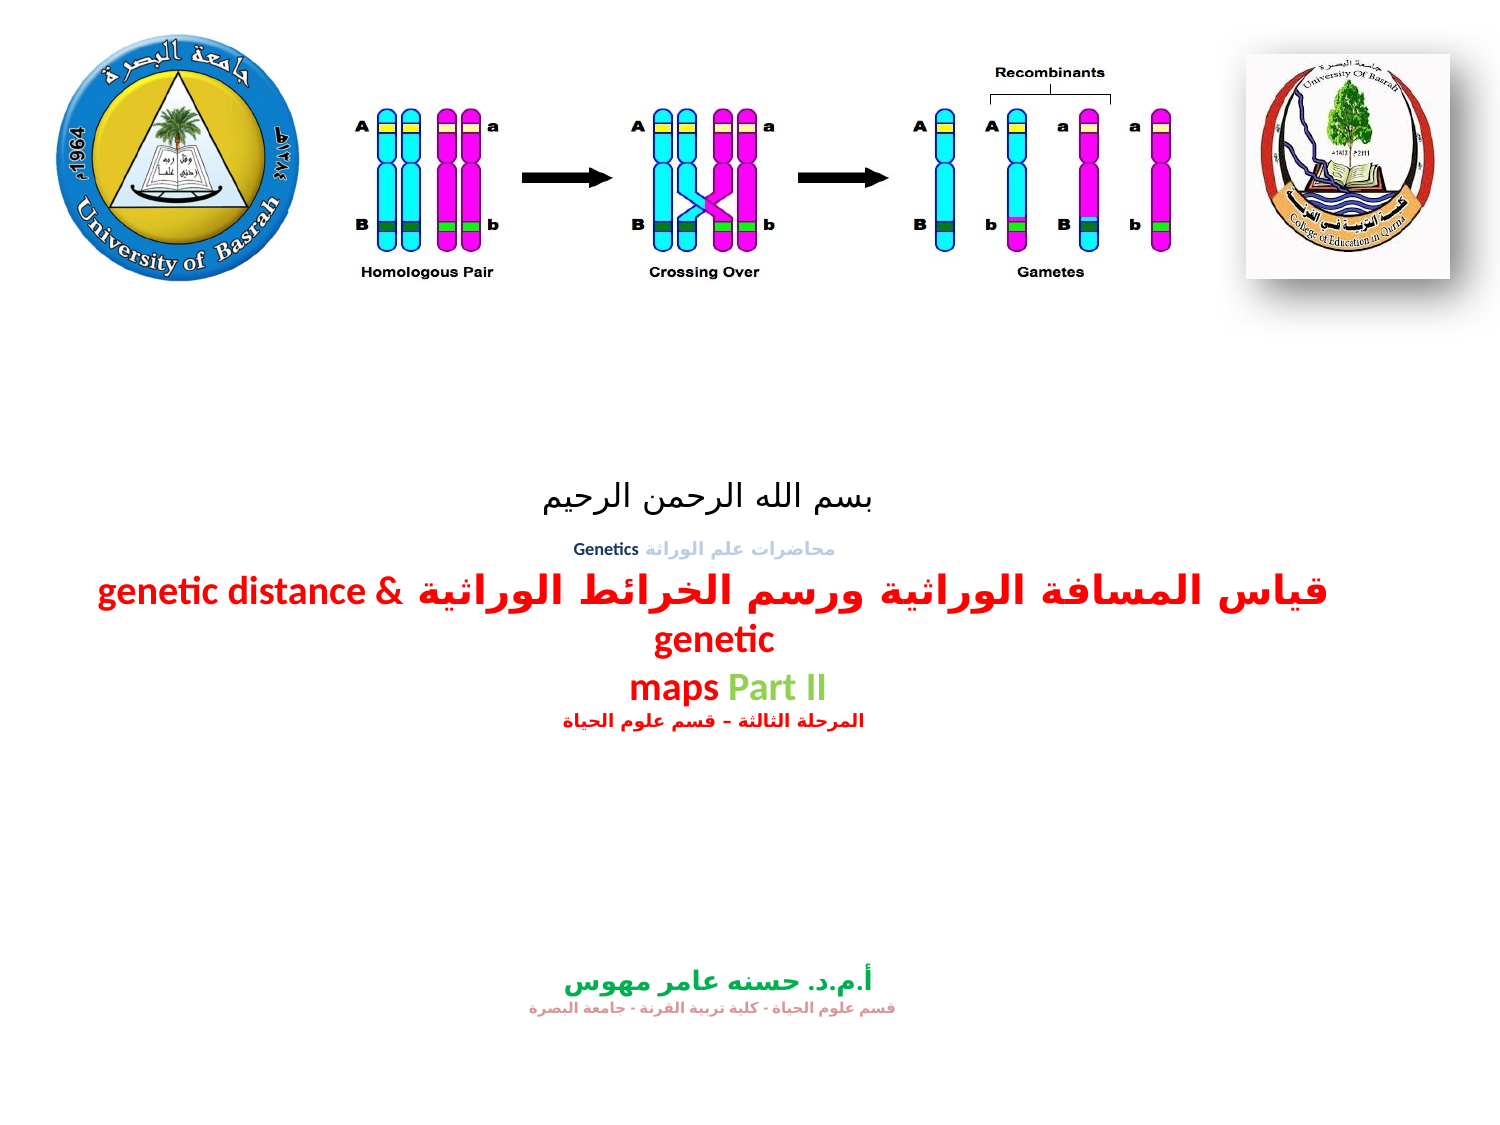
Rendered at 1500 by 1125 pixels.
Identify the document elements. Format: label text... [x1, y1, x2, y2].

title بسم الله الرحمن الرحيم محاضرات علم الوراثة Genetics قياس المسافة الوراثية ورسم الخرائط الوراثية genetic distance & genetic maps Part II المرحلة الثالثة – قسم علوم الحياة [76, 314, 1352, 882]
picture [52, 30, 308, 287]
picture [336, 54, 1188, 291]
picture [1245, 54, 1450, 280]
subtitle أ.م.د. حسنه عامر مهوس قسم علوم الحياة - كلية تربية القرنة - جامعة البصرة [100, 940, 1329, 1047]
